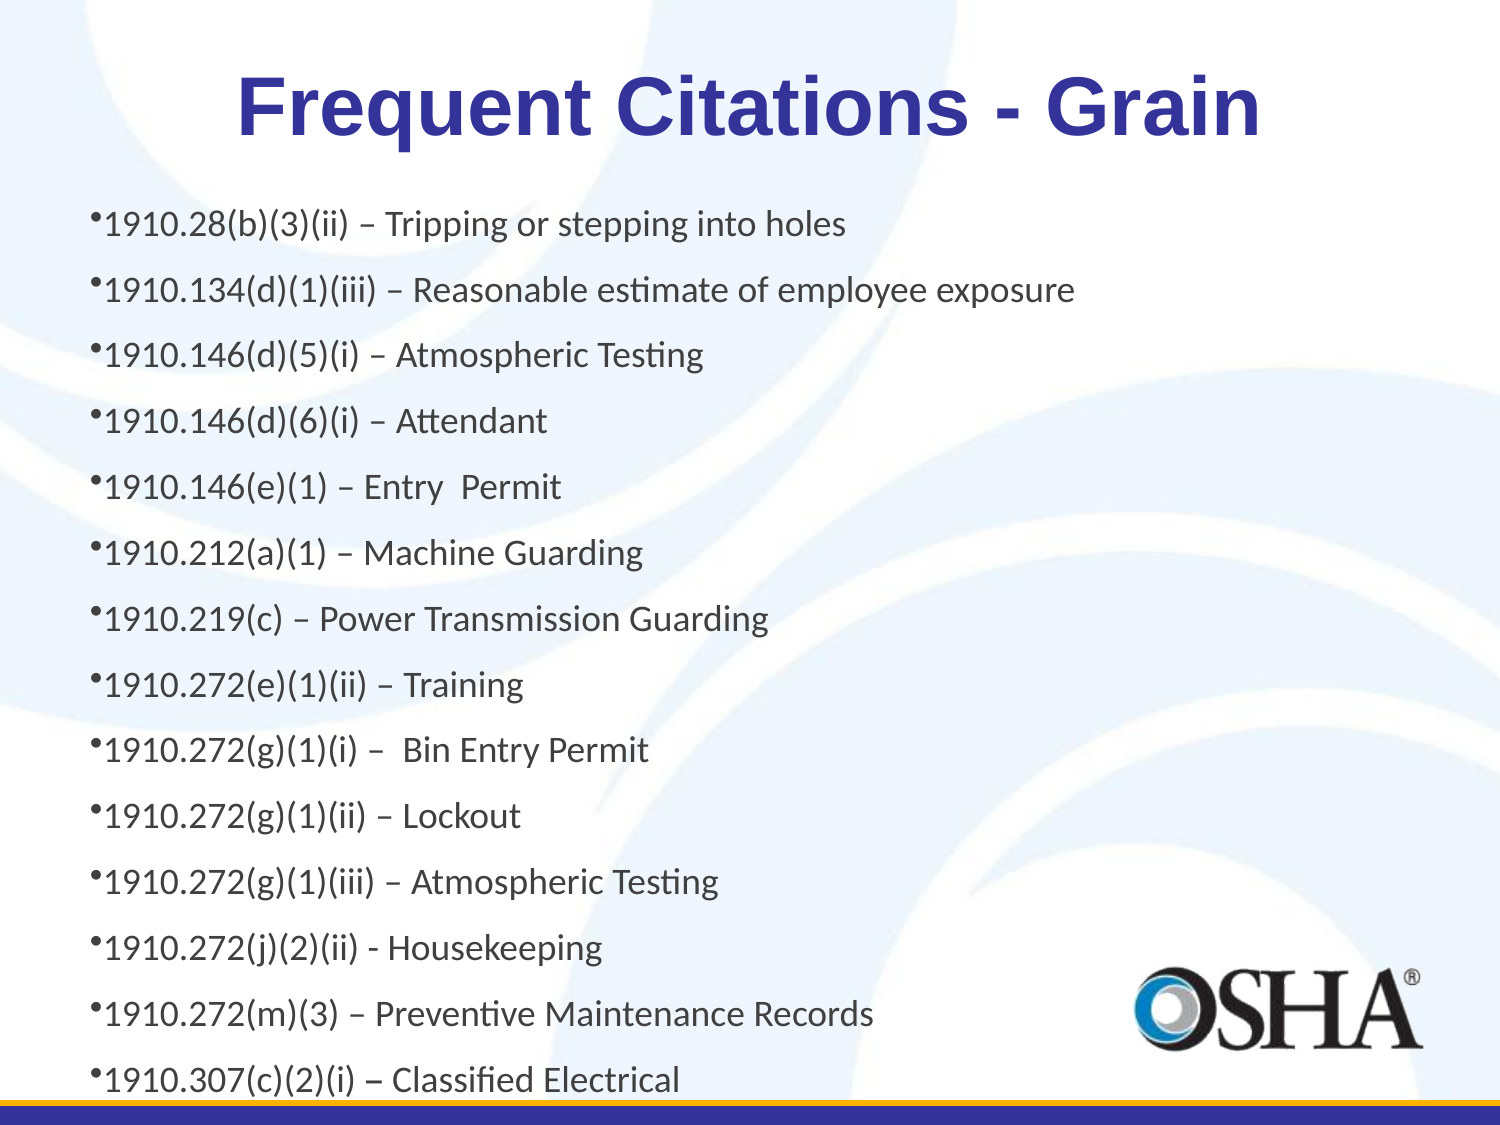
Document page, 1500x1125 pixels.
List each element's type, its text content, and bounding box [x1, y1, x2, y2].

title Frequent Citations - Grain [75, 45, 1425, 191]
picture [0, 0, 1500, 1100]
list 1910.28(b)(3)(ii) – Tripping or stepping into holes 1910.134(d)(1)(iii) – Reasonable estimate of employee exposure 1910.146(d)(5)(i) – Atmospheric Testing 1910.146(d)(6)(i) – Attendant 1910.146(e)(1) – Entry Permit 1910.212(a)(1) – Machine Guarding 1910.219(c) – Power Transmission Guarding 1910.272(e)(1)(ii) – Training 1910.272(g)(1)(i) – Bin Entry Permit 1910.272(g)(1)(ii) – Lockout 1910.272(g)(1)(iii) – Atmospheric Testing 1910.272(j)(2)(ii) - Housekeeping 1910.272(m)(3) – Preventive Maintenance Records 1910.307(c)(2)(i) – Classified Electrical [75, 191, 1425, 934]
